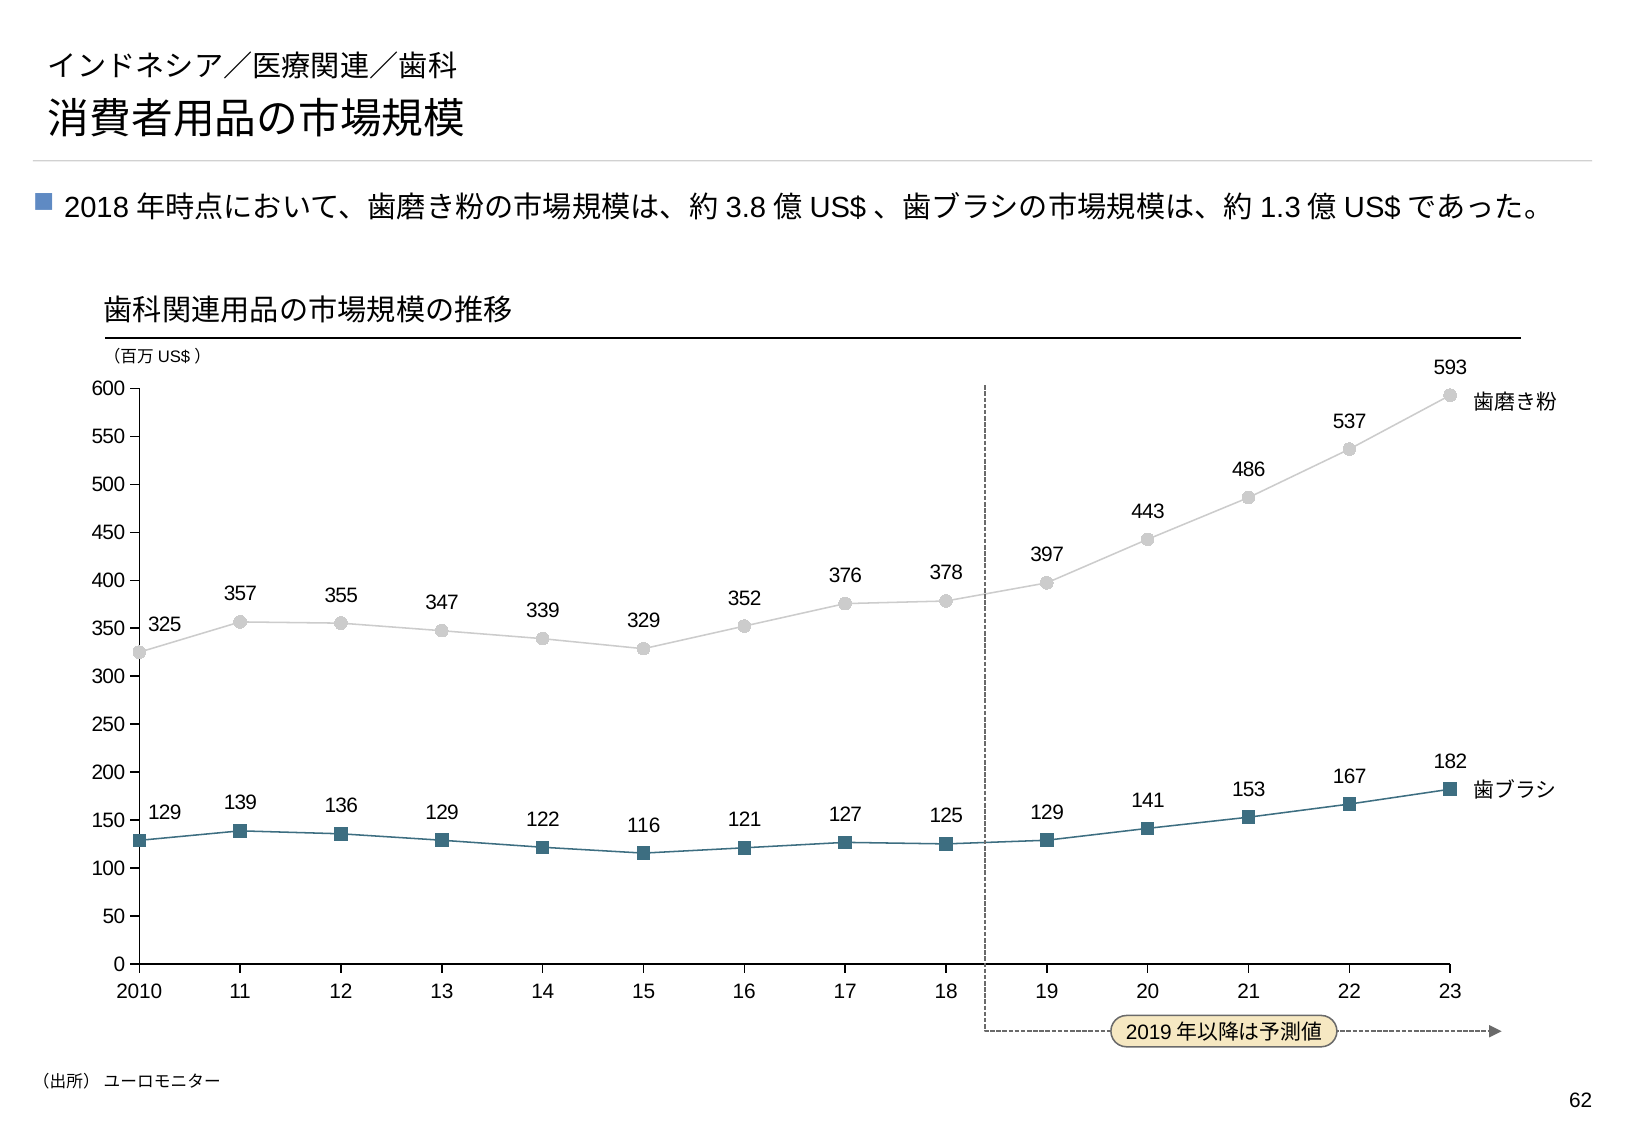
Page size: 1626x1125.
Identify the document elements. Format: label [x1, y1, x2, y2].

text_box [32, 1070, 1598, 1094]
text_box [983, 981, 1502, 1047]
text_box [631, 981, 656, 1004]
list [32, 90, 1593, 149]
title [32, 30, 1593, 90]
text_box [328, 981, 354, 1004]
text_box [103, 290, 1522, 350]
text_box [1476, 776, 1549, 802]
text_box [227, 981, 253, 1004]
text_box [1476, 388, 1555, 414]
text_box [530, 981, 556, 1004]
text_box [731, 981, 757, 1004]
text_box [32, 184, 1593, 223]
text_box [832, 981, 858, 1004]
chart [68, 350, 1476, 981]
text_box [933, 981, 959, 1004]
text_box [429, 981, 455, 1004]
text_box [115, 981, 164, 1004]
